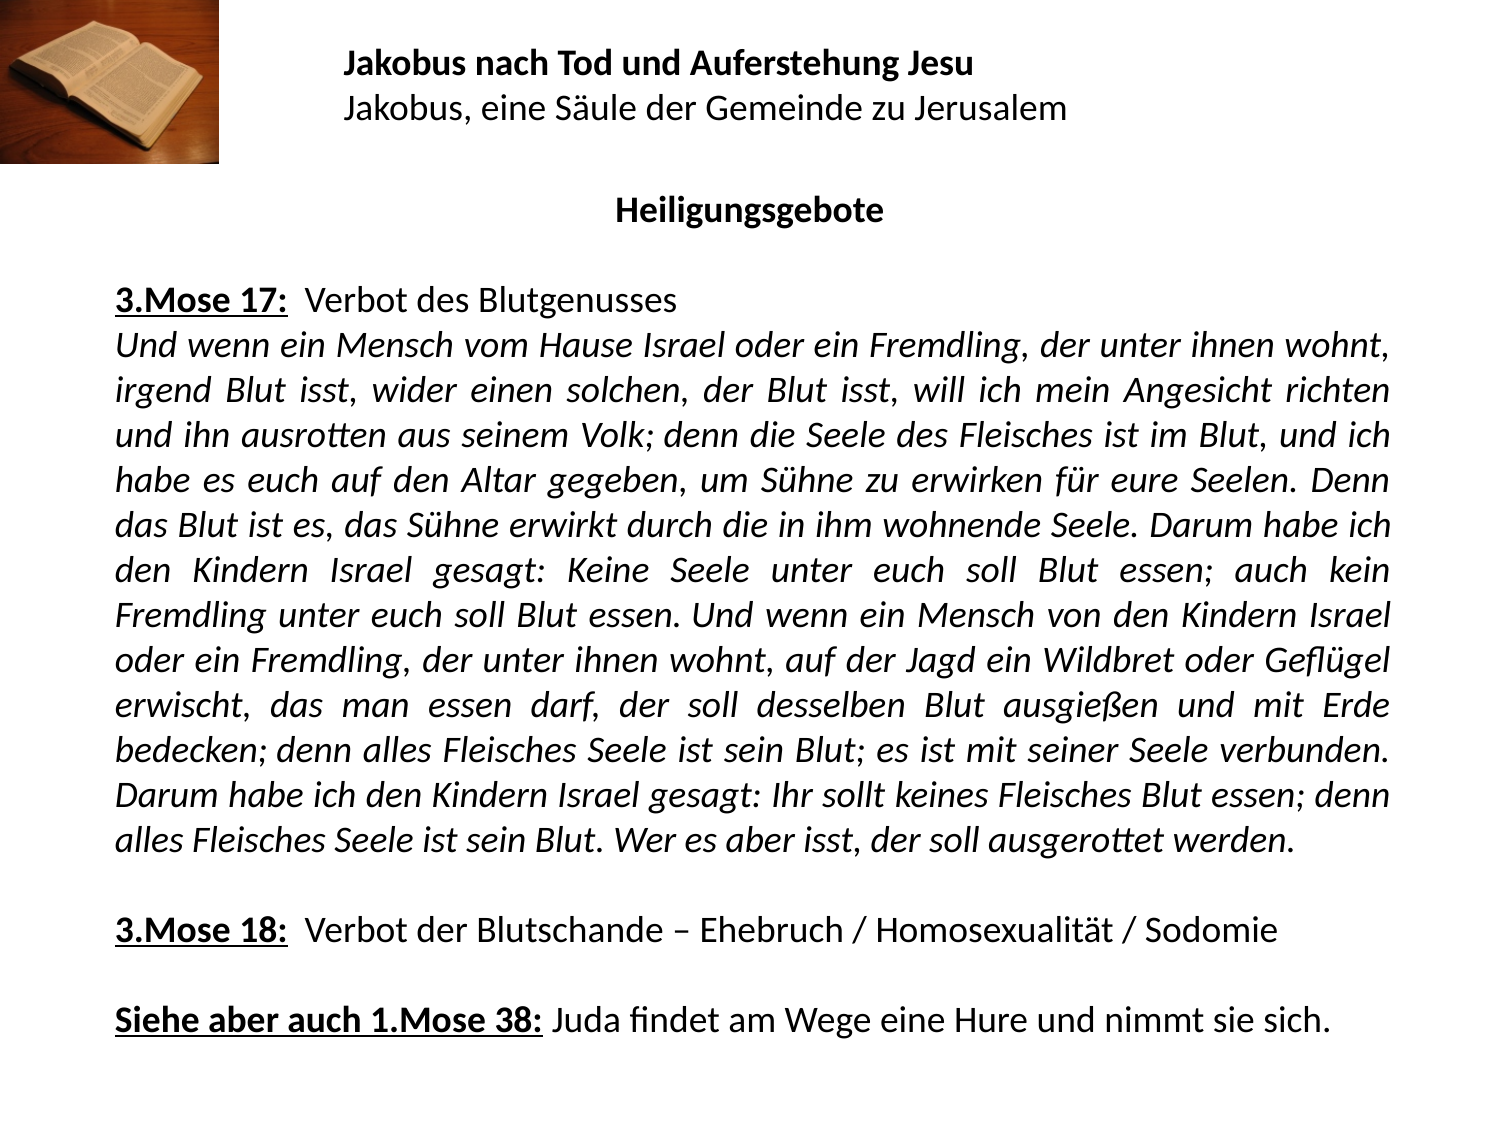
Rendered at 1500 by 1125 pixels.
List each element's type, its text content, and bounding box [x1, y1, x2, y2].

text_box 3.Mose 17: Verbot des Blutgenusses Und wenn ein Mensch vom Hause Israel oder ein Fremdling, der unter ihnen wohnt, irgend Blut isst, wider einen solchen, der Blut isst, will ich mein Angesicht richten und ihn ausrotten aus seinem Volk; denn die Seele des Fleisches ist im Blut, und ich habe es euch auf den Altar gegeben, um Sühne zu erwirken für eure Seelen. Denn das Blut ist es, das Sühne erwirkt durch die in ihm wohnende Seele. Darum habe ich den Kindern Israel gesagt: Keine Seele unter euch soll Blut essen; auch kein Fremdling unter euch soll Blut essen. Und wenn ein Mensch von den Kindern Israel oder ein Fremdling, der unter ihnen wohnt, auf der Jagd ein Wildbret oder Geflügel erwischt, das man essen darf, der soll desselben Blut ausgießen und mit Erde bedecken; denn alles Fleisches Seele ist sein Blut; es ist mit seiner Seele verbunden. Darum habe ich den Kindern Israel gesagt: Ihr sollt keines Fleisches Blut essen; denn alles Fleisches Seele ist sein Blut. Wer es aber isst, der soll ausgerottet werden. 3.Mose 18: Verbot der Blutschande – Ehebruch / Homosexualität / Sodomie Siehe aber auch 1.Mose 38: Juda findet am Wege eine Hure und nimmt sie sich. [100, 267, 1407, 1092]
text_box Jakobus nach Tod und Auferstehung Jesu Jakobus, eine Säule der Gemeinde zu Jerusalem [328, 30, 1085, 136]
text_box [0, 997, 1500, 1125]
picture [0, 0, 219, 164]
text_box Heiligungsgebote [0, 177, 1500, 238]
